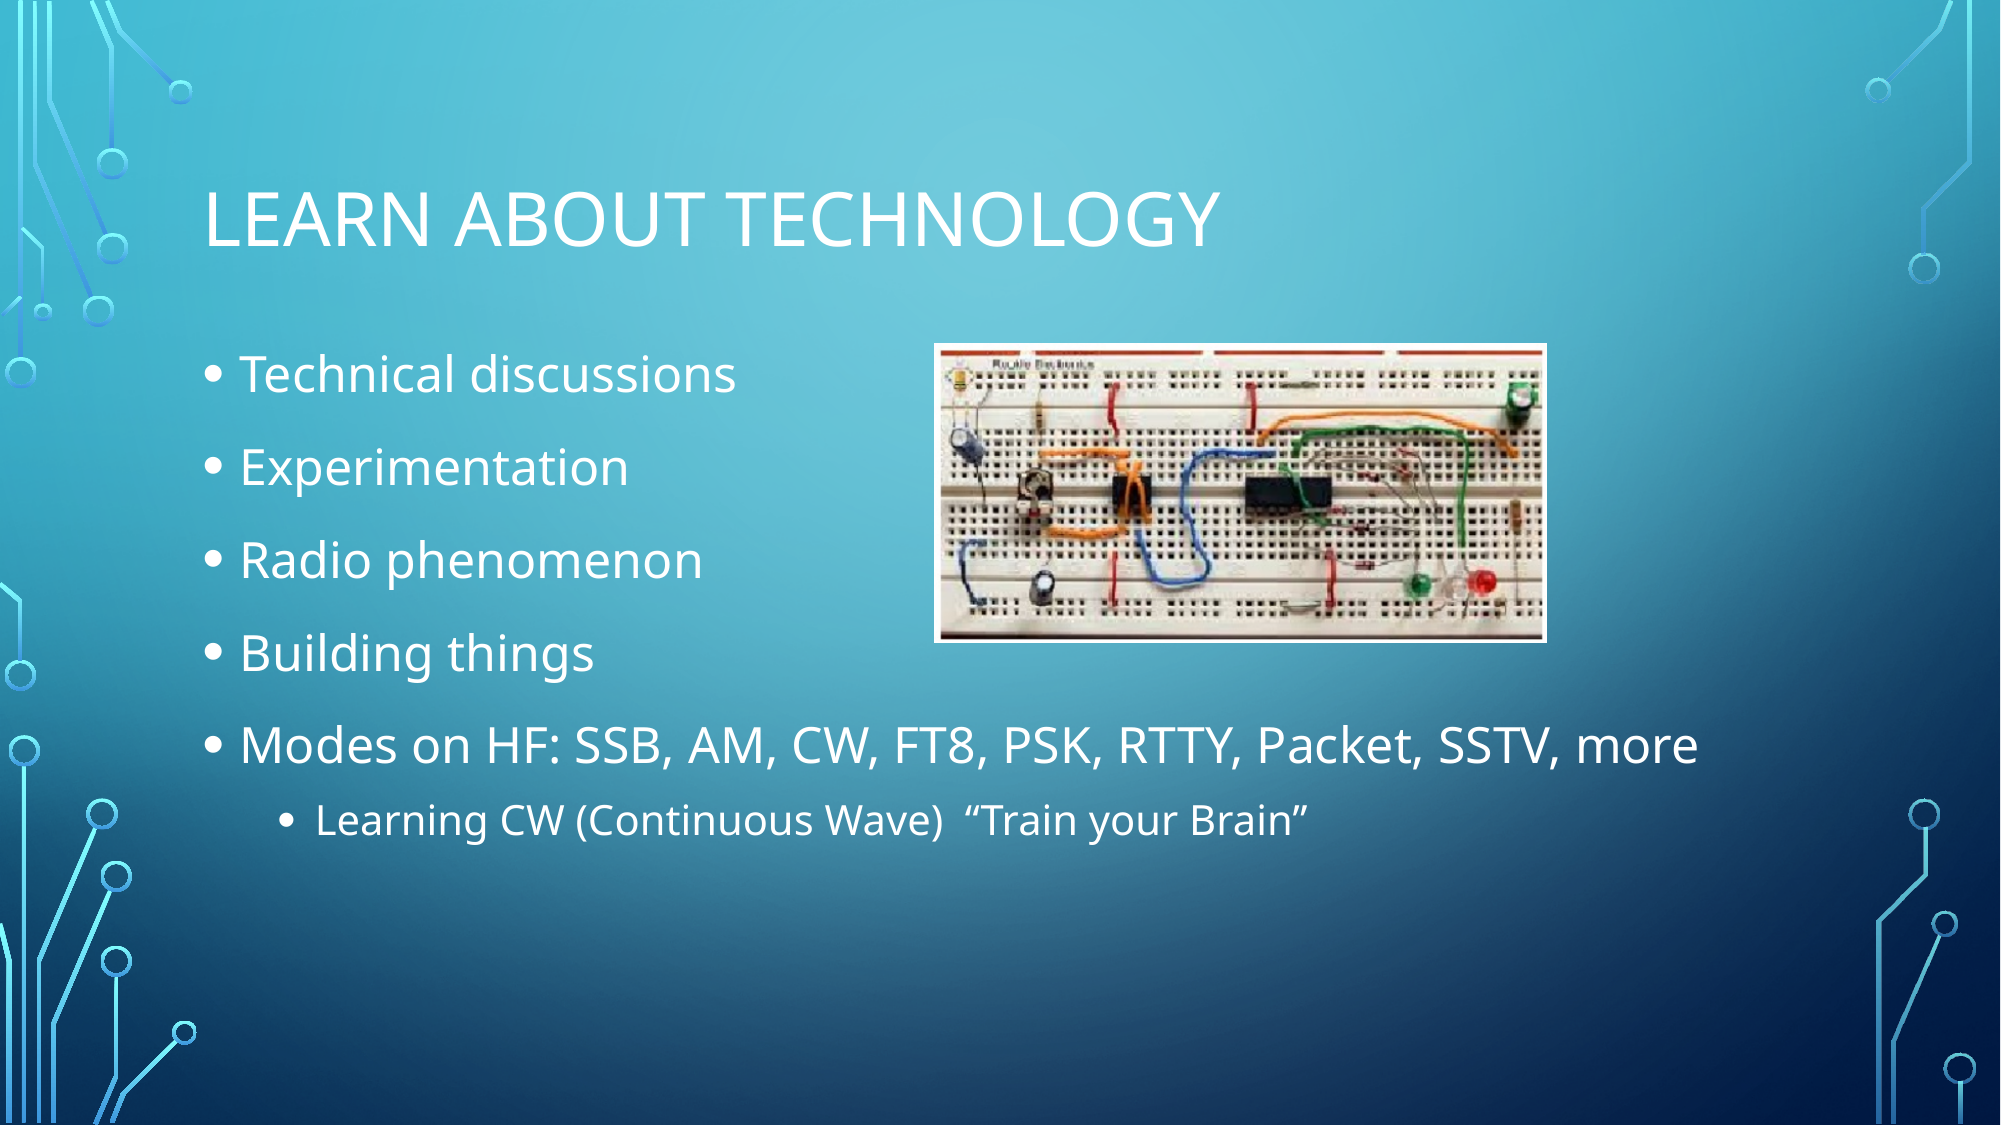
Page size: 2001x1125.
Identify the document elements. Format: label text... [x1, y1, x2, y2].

list Technical discussions Experimentation Radio phenomenon Building things Modes on HF: SSB, AM, CW, FT8, PSK, RTTY, Packet, SSTV, more Learning CW (Continuous Wave) “Train your Brain” [187, 322, 1813, 904]
picture [933, 343, 1547, 643]
title Learn about technology [187, 101, 1813, 322]
